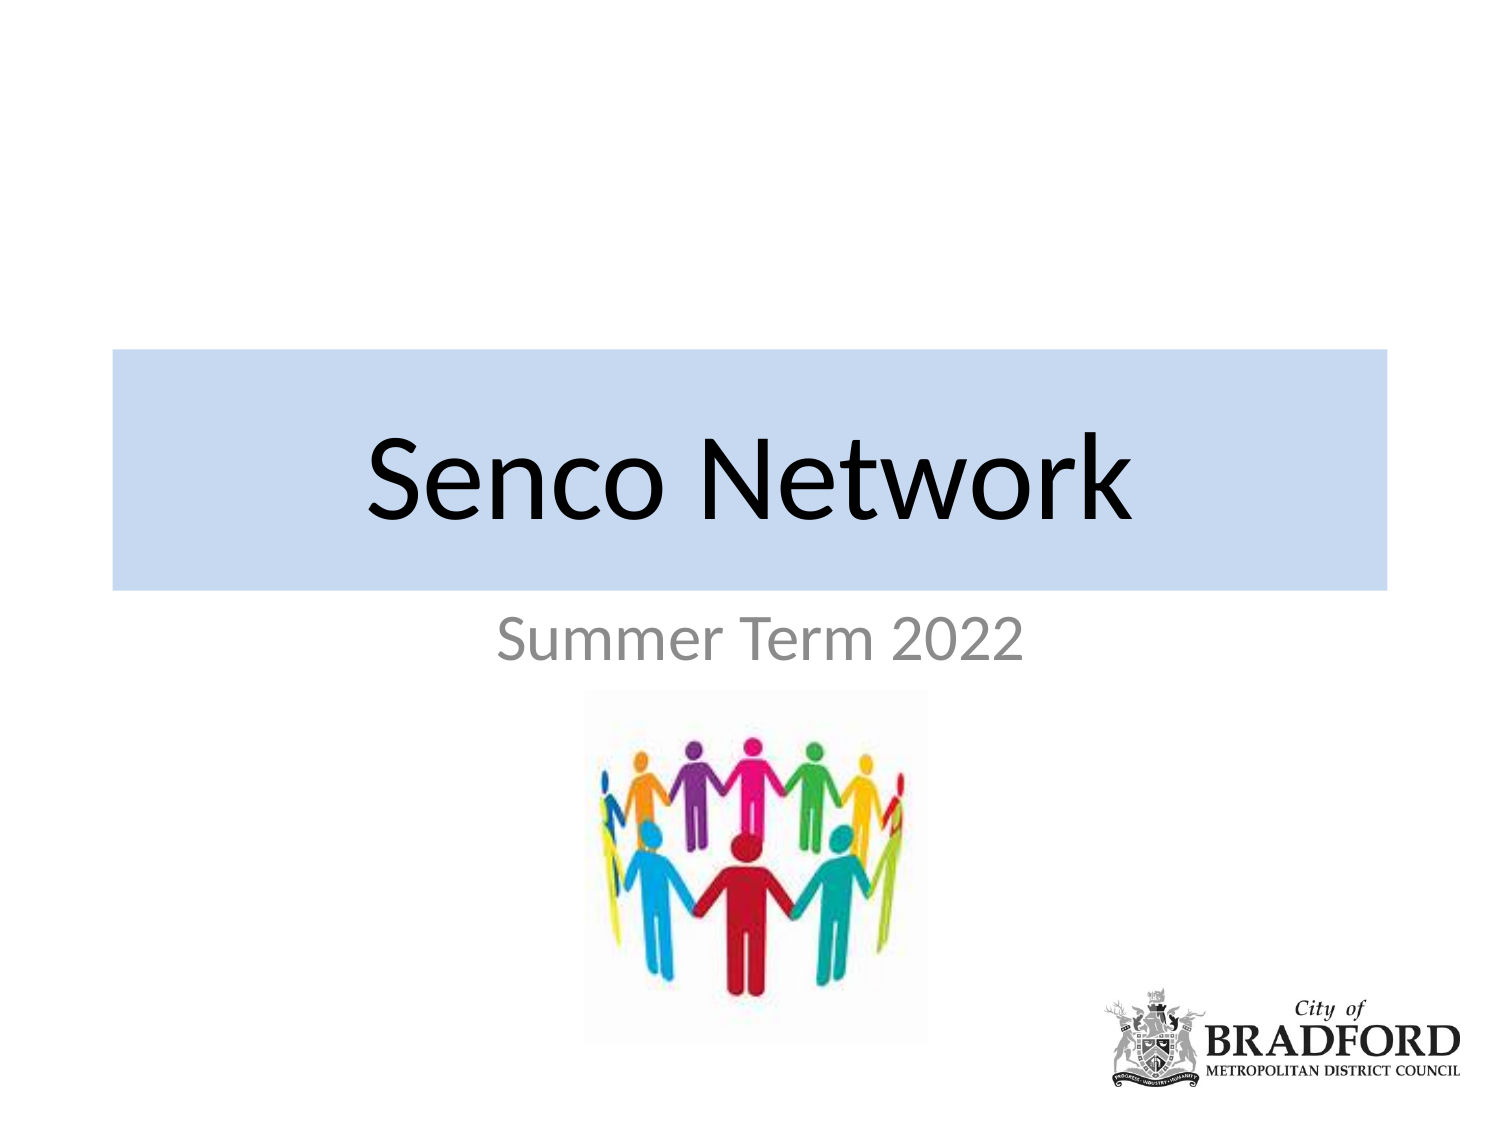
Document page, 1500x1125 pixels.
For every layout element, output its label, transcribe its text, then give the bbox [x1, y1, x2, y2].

picture [584, 690, 929, 1045]
subtitle Summer Term 2022 [230, 586, 1293, 693]
picture [1104, 987, 1460, 1087]
title Senco Network [112, 349, 1388, 591]
